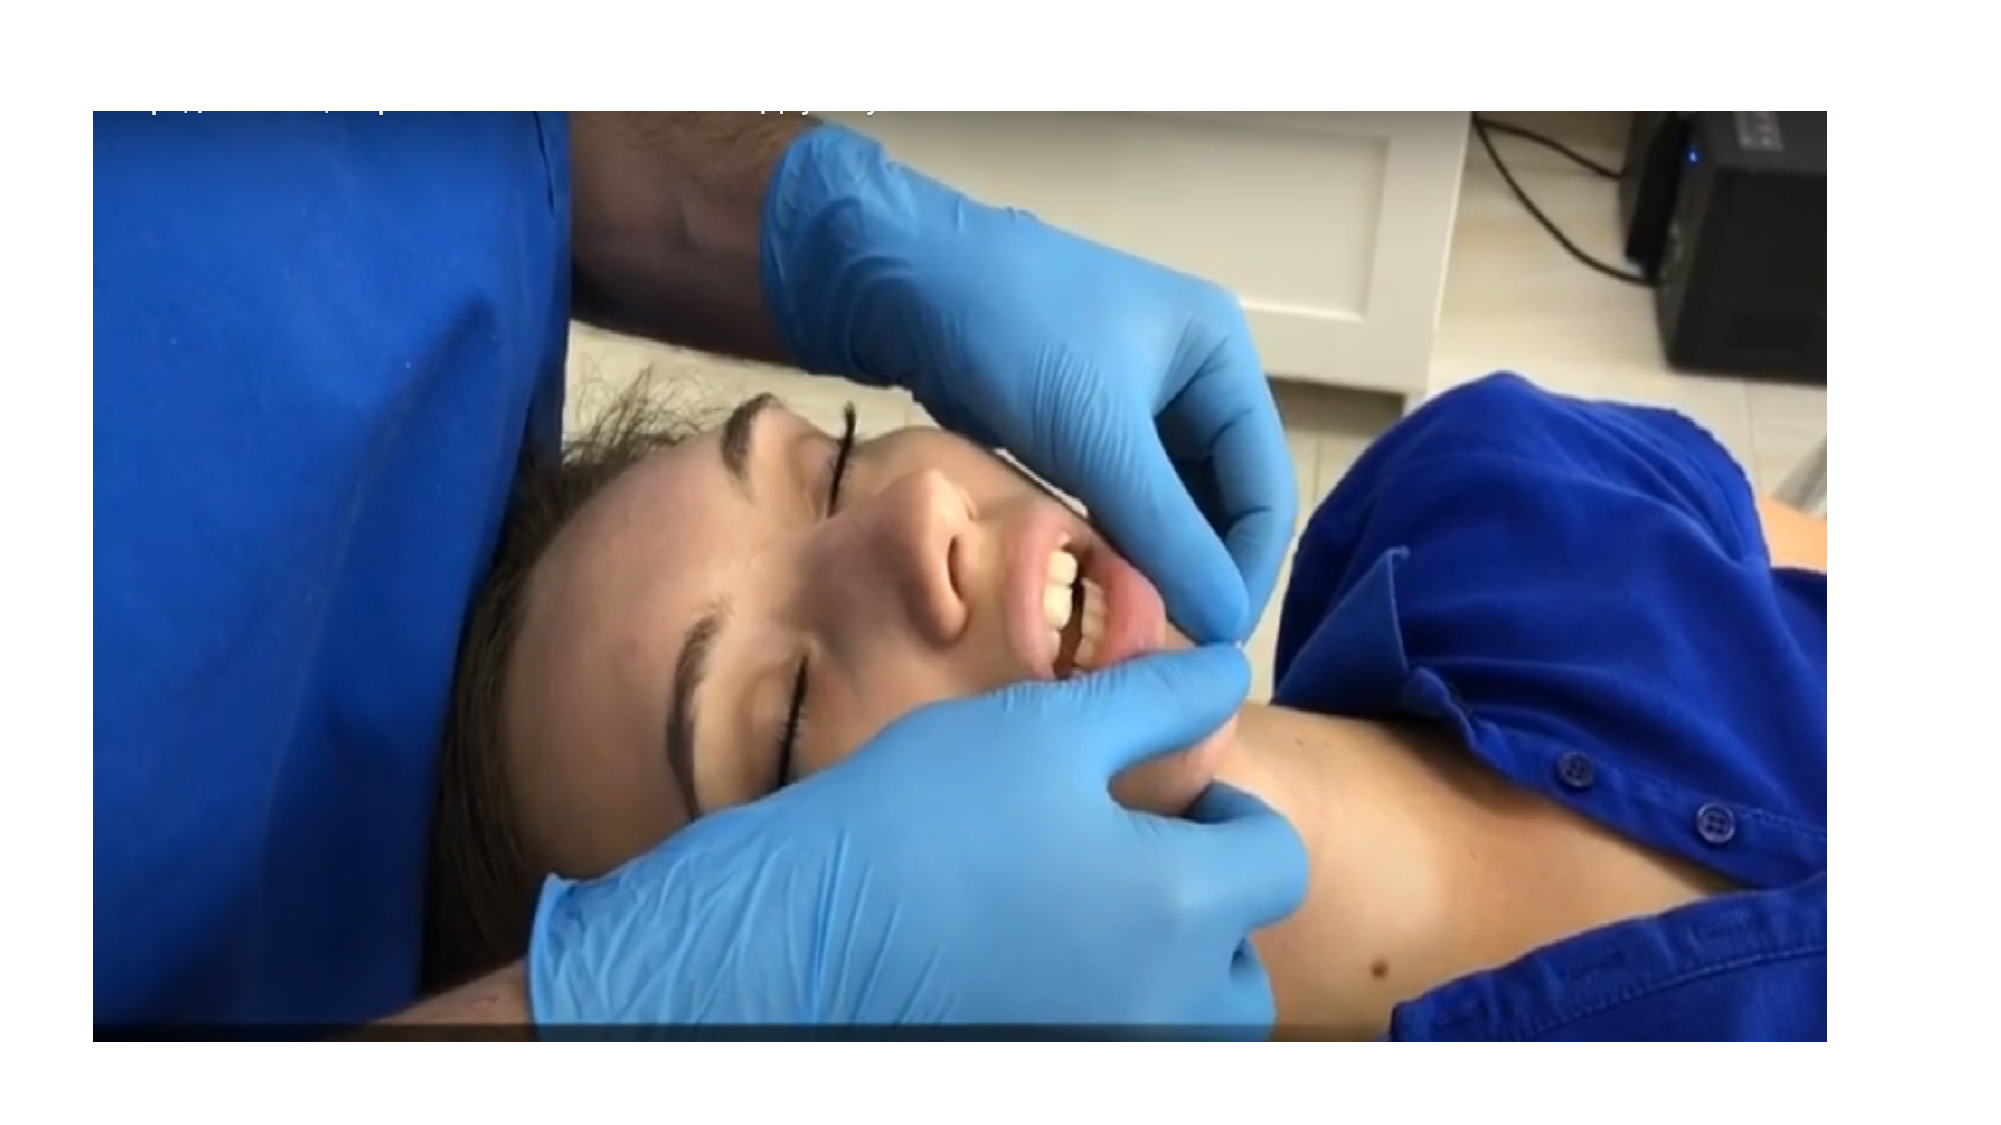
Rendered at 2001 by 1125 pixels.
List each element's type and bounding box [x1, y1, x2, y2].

list [92, 111, 1828, 1042]
